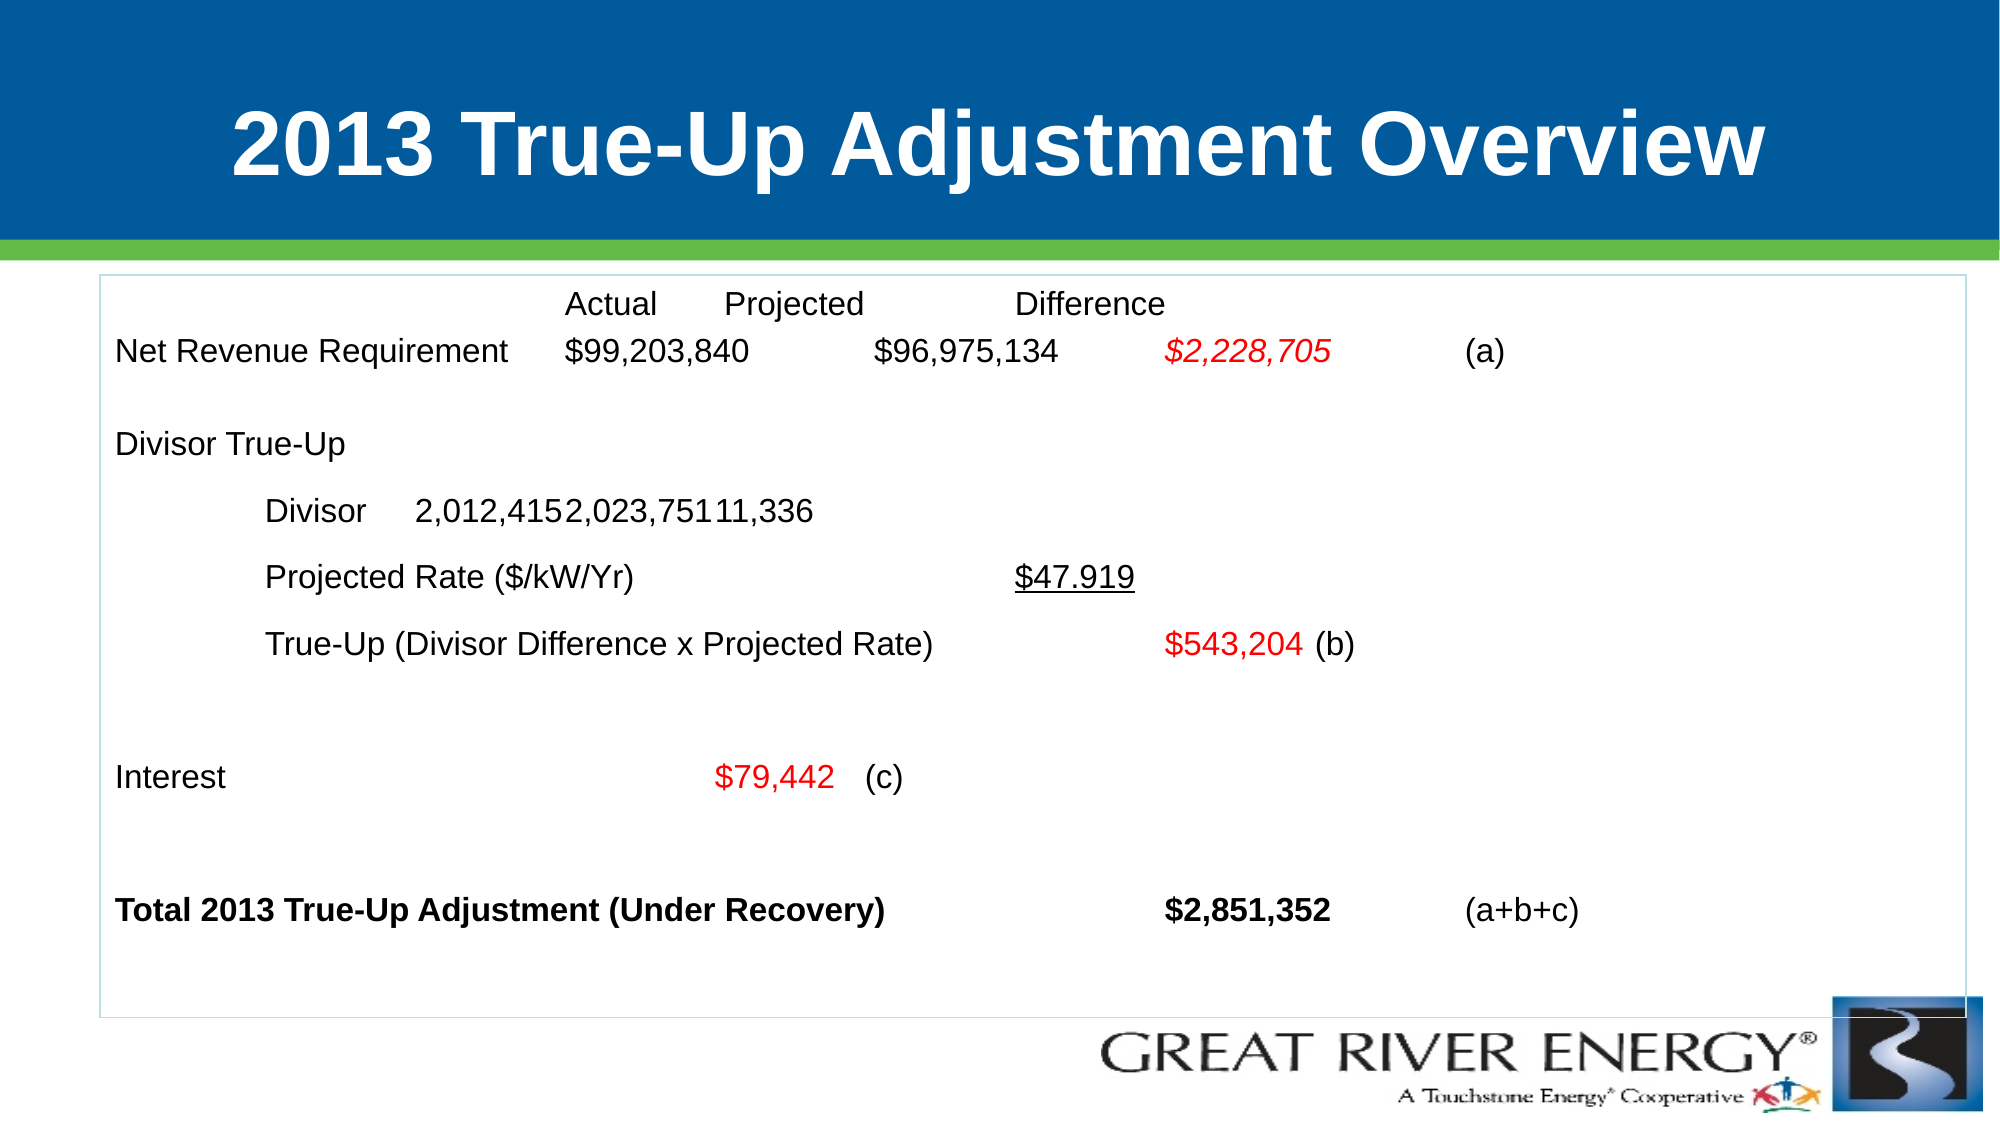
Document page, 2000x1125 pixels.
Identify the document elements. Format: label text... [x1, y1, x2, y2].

picture [1101, 996, 1983, 1113]
title 2013 True-Up Adjustment Overview [99, 44, 1900, 233]
picture [0, 0, 2000, 239]
list Actual Projected Difference Net Revenue Requirement $99,203,840 $96,975,134 $2,228,705 (a) Divisor True-Up Divisor 2,012,415 2,023,751 11,336 Projected Rate ($/kW/Yr) $47.919 True-Up (Divisor Difference x Projected Rate) $543,204 (b) Interest $79,442 (c) Total 2013 True-Up Adjustment (Under Recovery) $2,851,352 (a+b+c) [99, 274, 1967, 1018]
